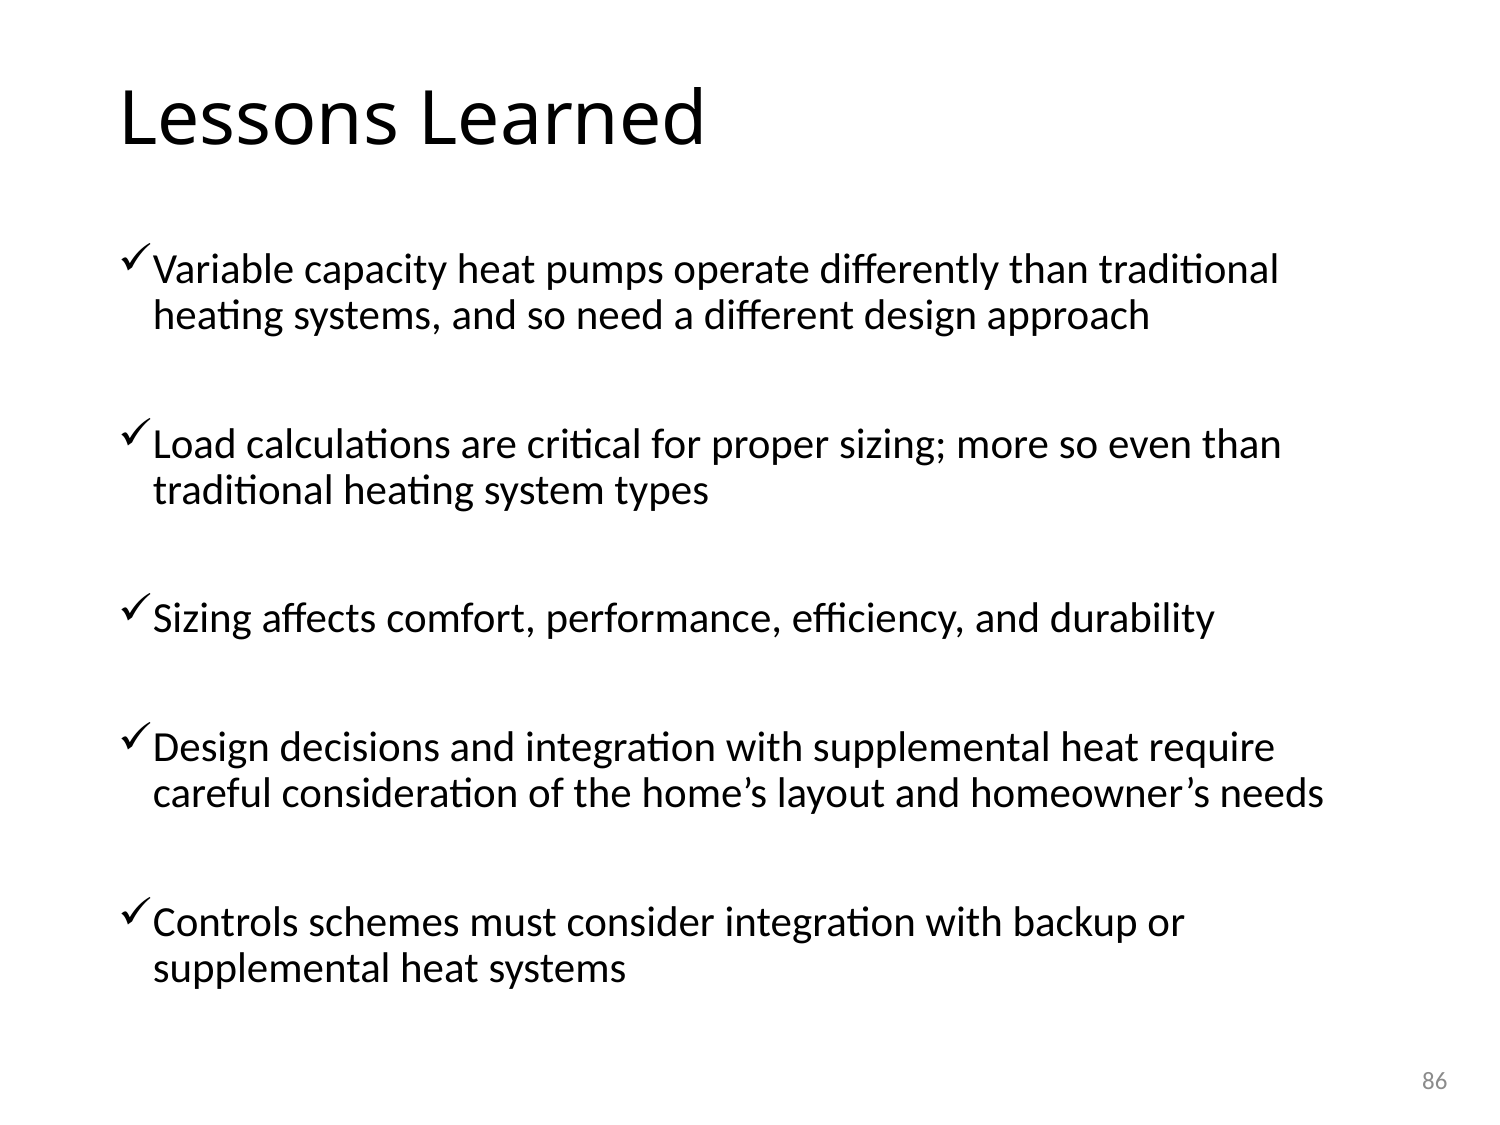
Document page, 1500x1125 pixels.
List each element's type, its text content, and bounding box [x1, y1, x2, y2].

title Lessons Learned [103, 45, 1397, 195]
list Variable capacity heat pumps operate differently than traditional heating systems, and so need a different design approach Load calculations are critical for proper sizing; more so even than traditional heating system types Sizing affects comfort, performance, efficiency, and durability Design decisions and integration with supplemental heat require careful consideration of the home’s layout and homeowner’s needs Controls schemes must consider integration with backup or supplemental heat systems [103, 238, 1397, 1014]
slide_number 86 [1125, 1050, 1463, 1110]
